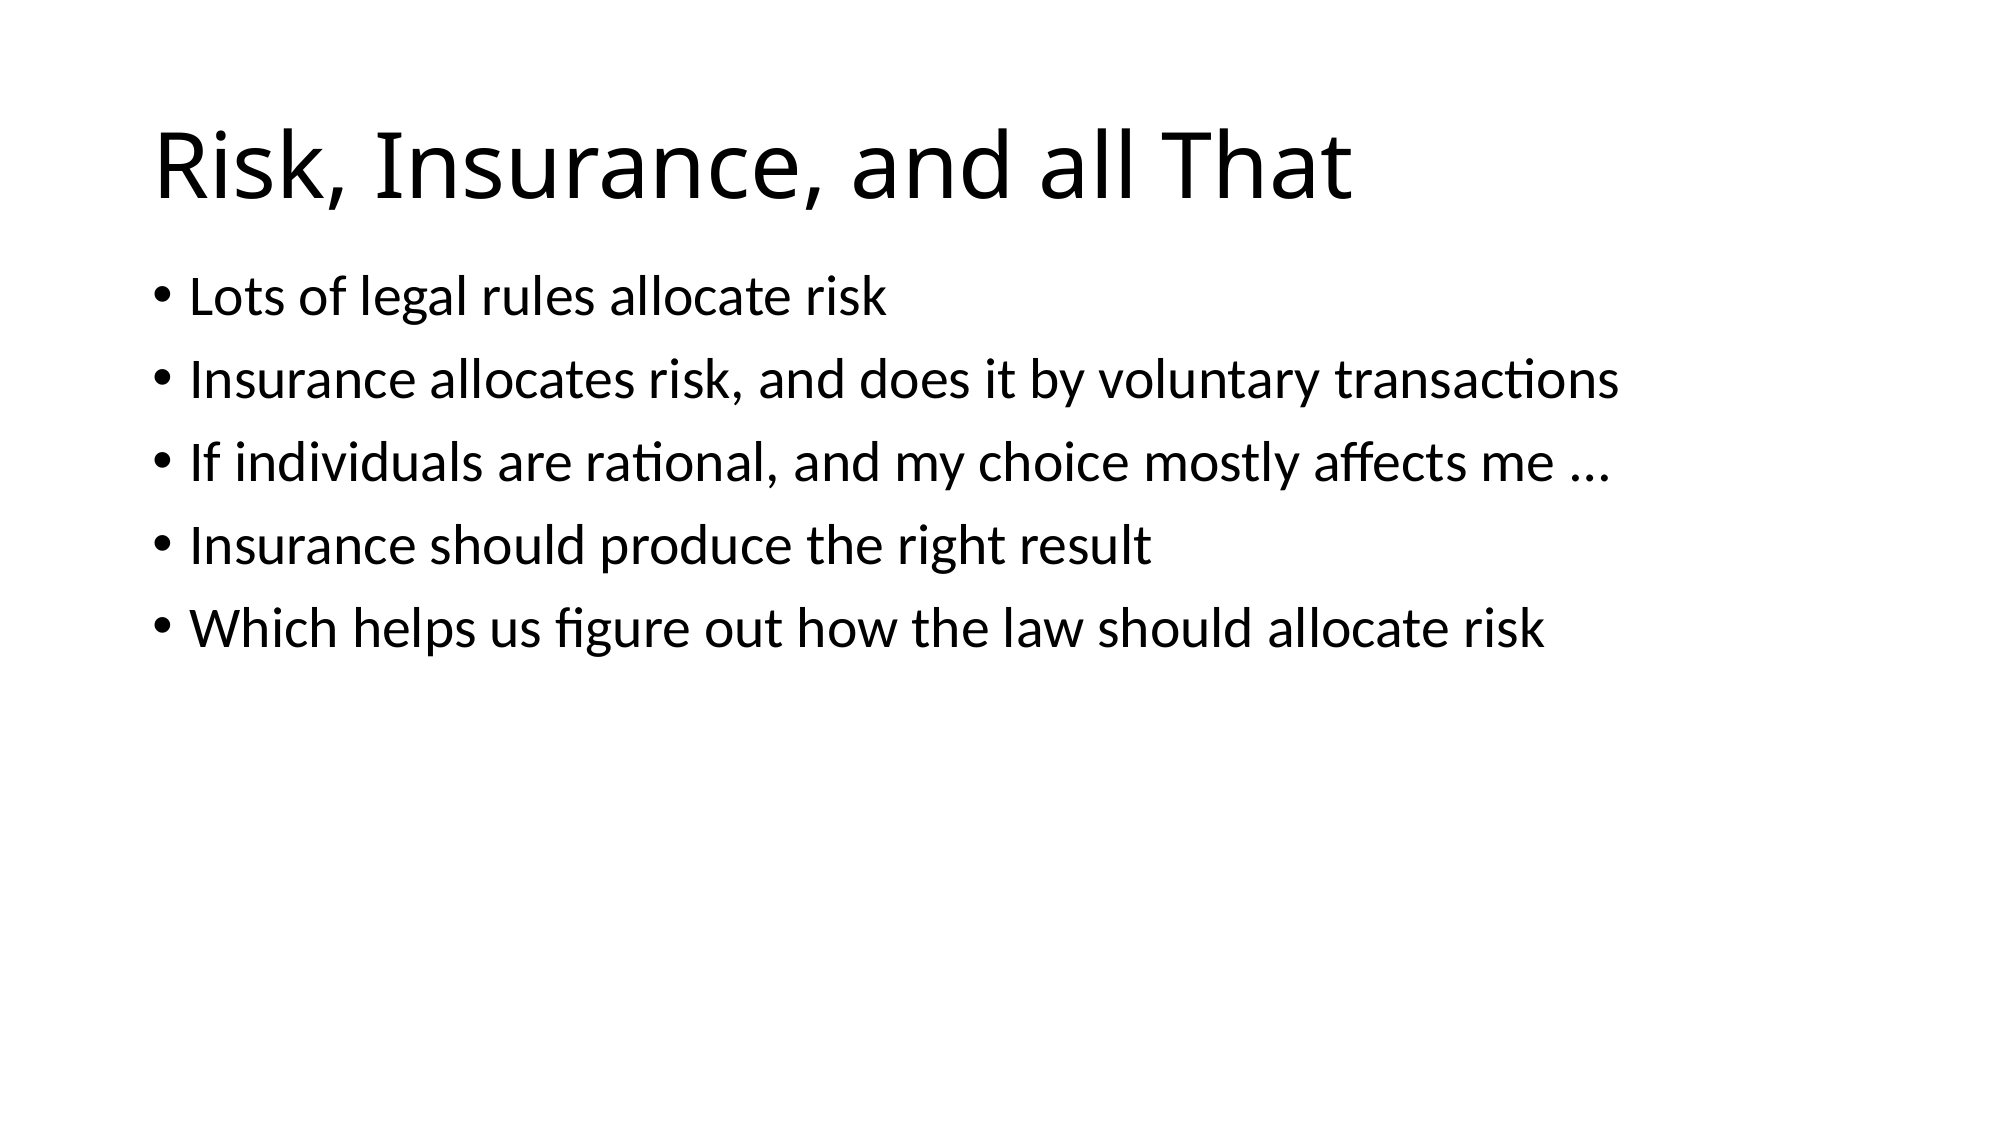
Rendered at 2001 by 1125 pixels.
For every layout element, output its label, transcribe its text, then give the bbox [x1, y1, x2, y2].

list Lots of legal rules allocate risk Insurance allocates risk, and does it by voluntary transactions If individuals are rational, and my choice mostly affects me … Insurance should produce the right result Which helps us figure out how the law should allocate risk [137, 258, 1863, 670]
title Risk, Insurance, and all That [137, 59, 1863, 258]
